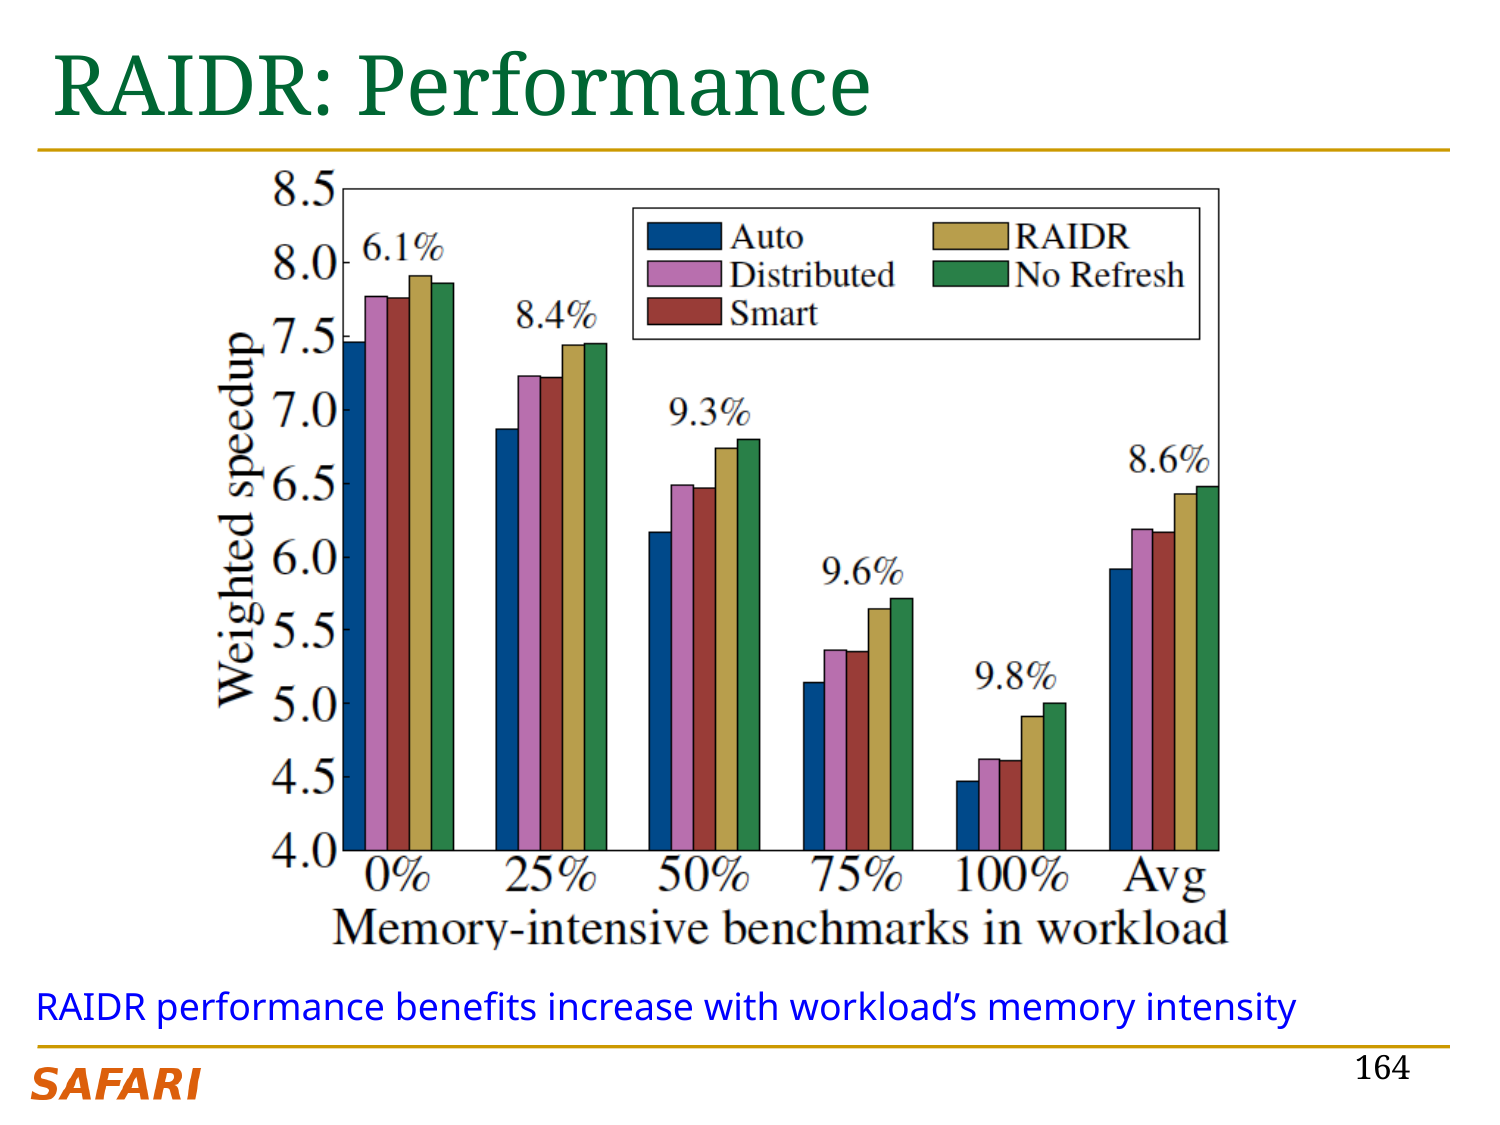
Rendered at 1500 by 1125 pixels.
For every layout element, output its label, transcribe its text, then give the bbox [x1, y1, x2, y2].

slide_number 164 [1074, 1023, 1426, 1100]
picture [194, 156, 1259, 965]
title RAIDR: Performance [37, 24, 1451, 201]
picture [29, 1058, 207, 1110]
text_box RAIDR performance benefits increase with workload’s memory intensity [20, 975, 1329, 1036]
